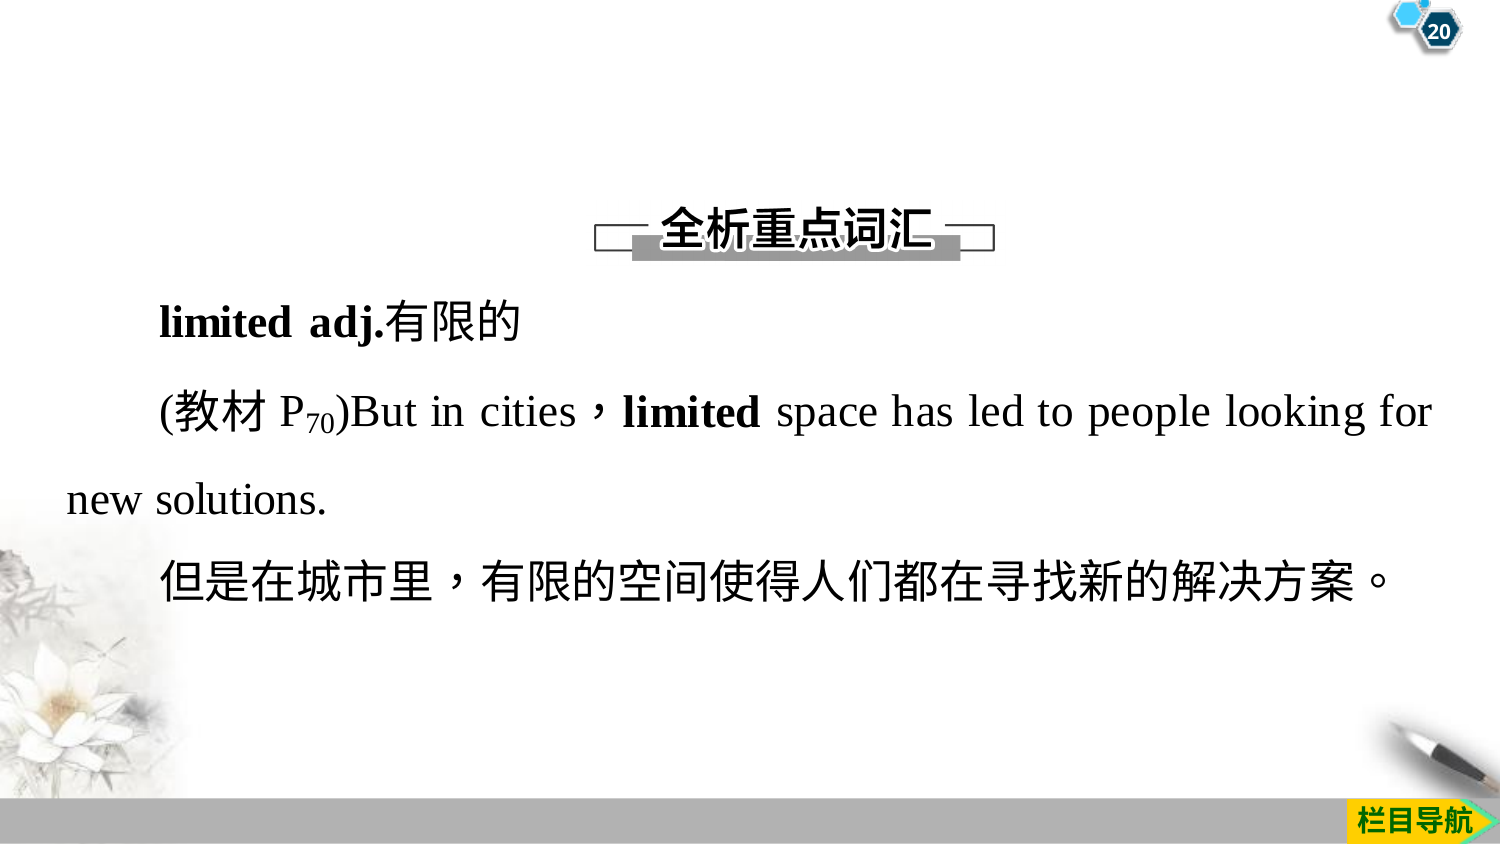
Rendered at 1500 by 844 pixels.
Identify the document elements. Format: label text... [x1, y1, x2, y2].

picture [1347, 799, 1500, 844]
slide_number 20 [1378, 12, 1500, 71]
picture [0, 0, 1500, 798]
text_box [66, 200, 1434, 643]
